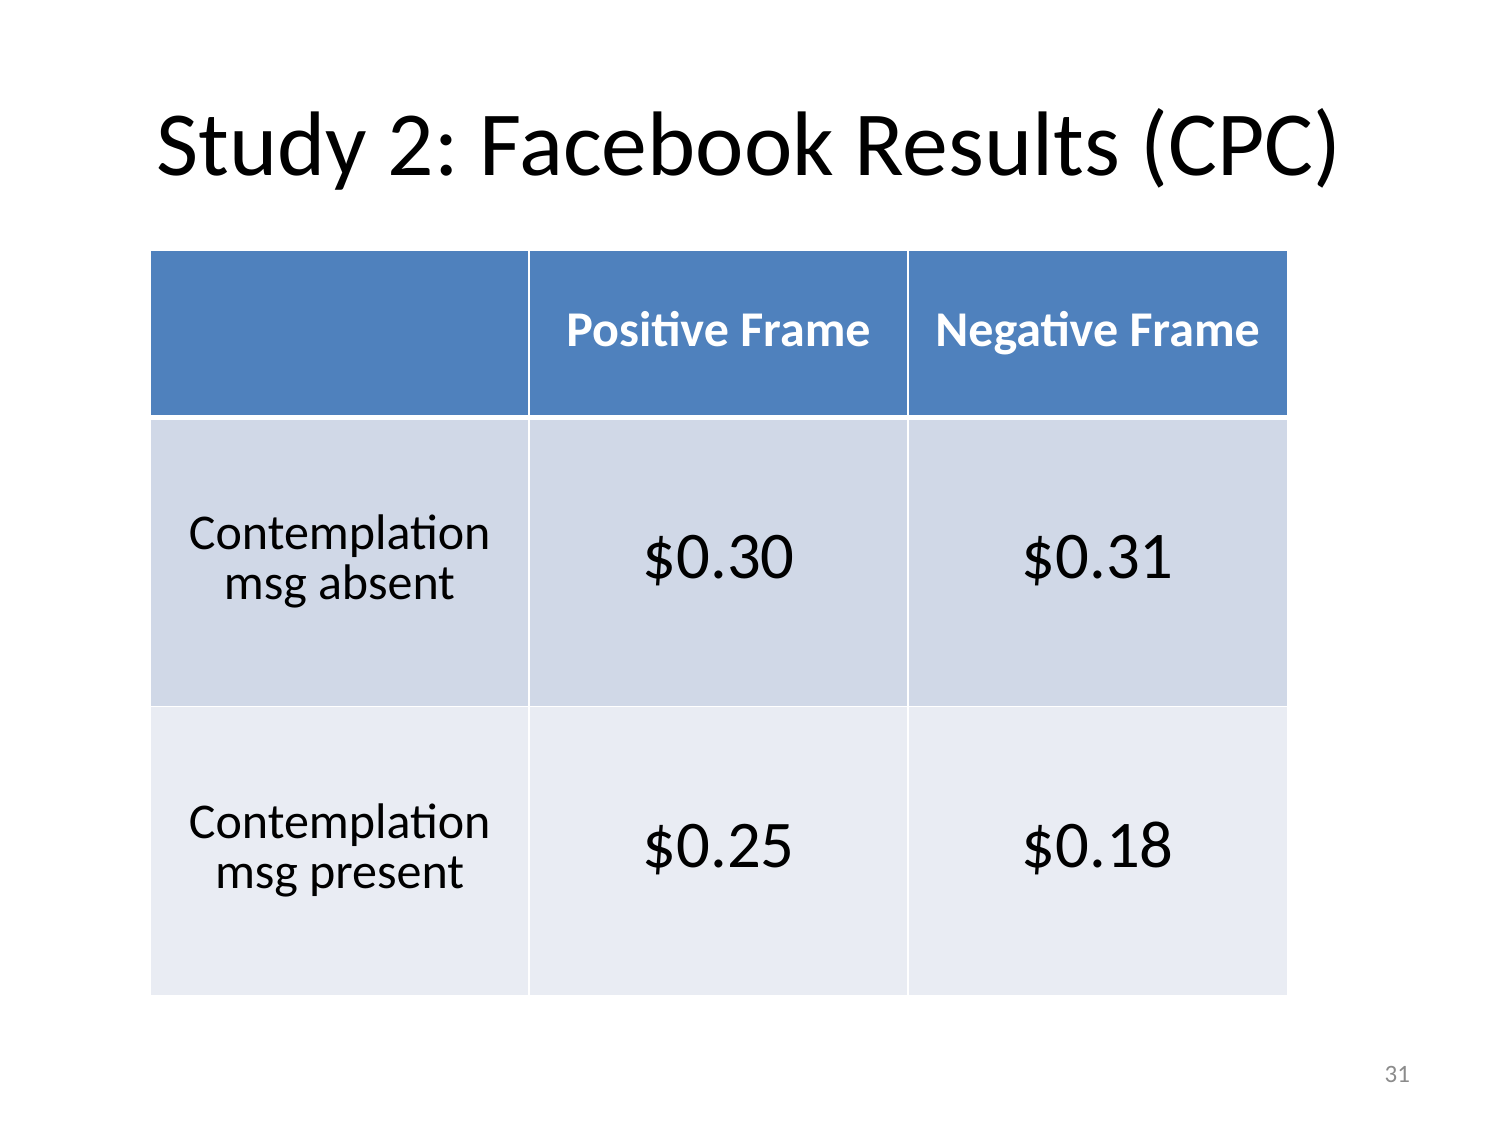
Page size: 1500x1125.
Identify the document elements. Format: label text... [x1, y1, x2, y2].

table_cell $0.18 [909, 707, 1287, 995]
table_cell $0.30 [530, 420, 907, 706]
table_cell Contemplation msg absent [151, 420, 528, 706]
slide_number 31 [1074, 1042, 1425, 1103]
table_header [151, 251, 528, 415]
table_cell $0.25 [530, 707, 907, 995]
table_cell $0.31 [909, 420, 1287, 706]
table_header Negative Frame [909, 251, 1287, 415]
table_cell Contemplation msg present [151, 707, 528, 995]
title Study 2: Facebook Results (CPC) [75, 45, 1425, 233]
table_header Positive Frame [530, 251, 907, 415]
